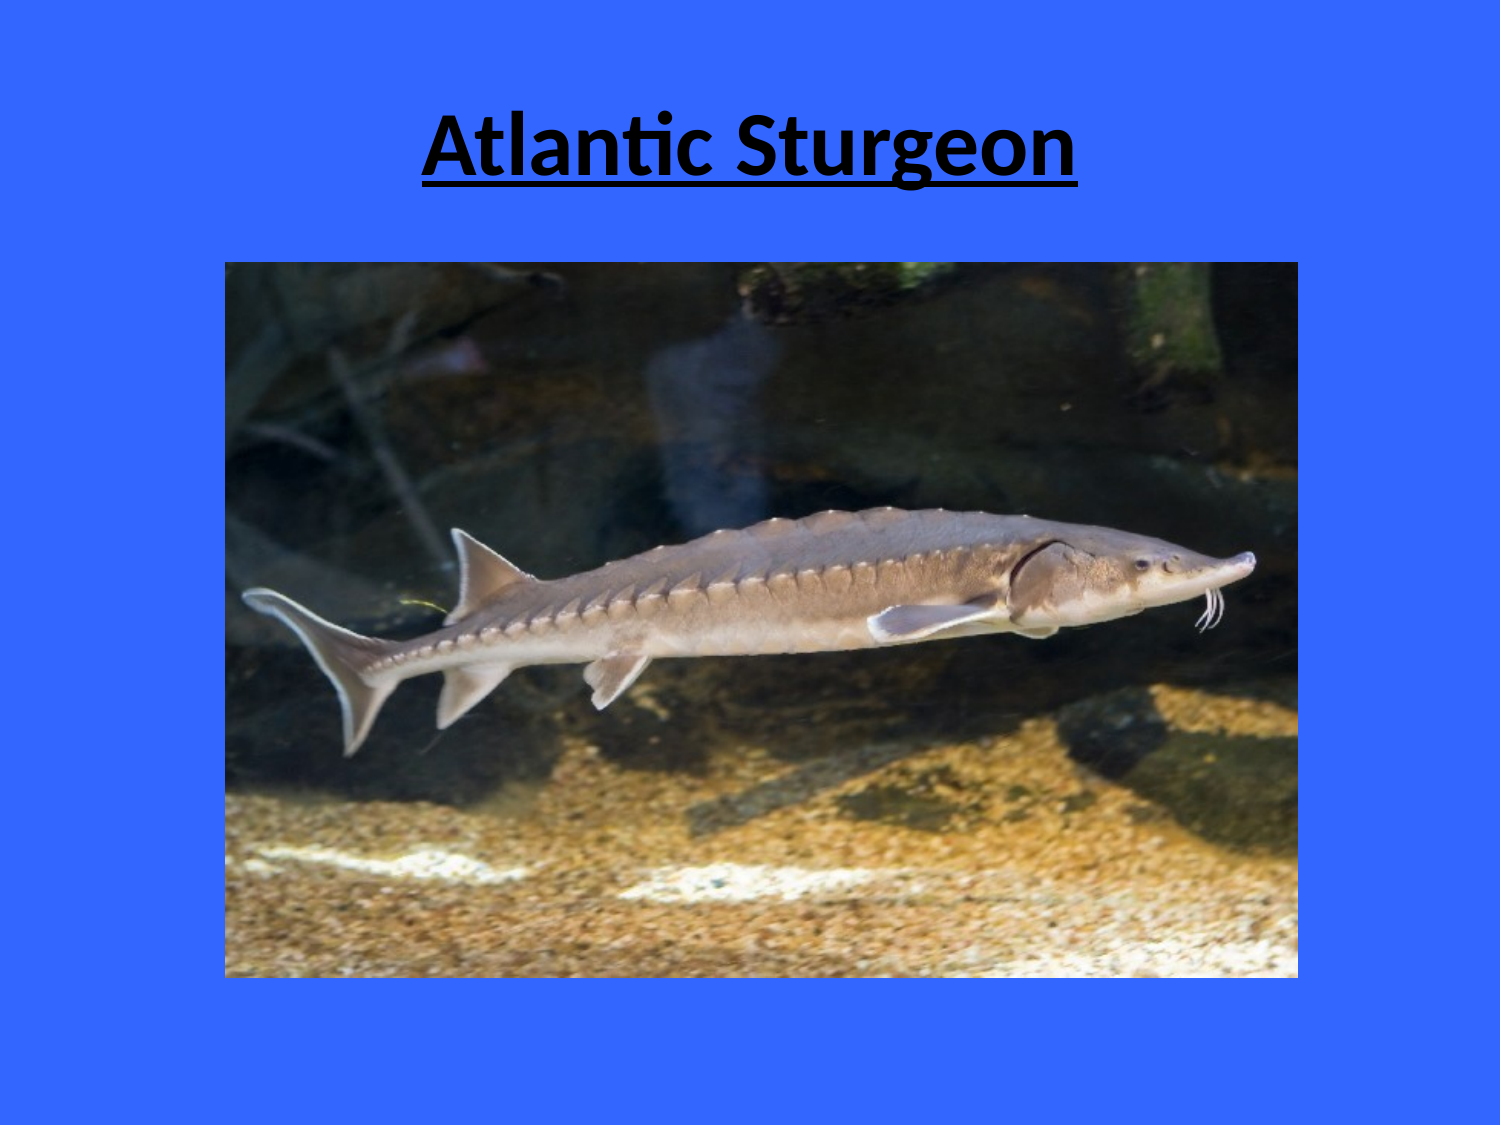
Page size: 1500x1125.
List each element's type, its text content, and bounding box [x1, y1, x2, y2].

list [224, 262, 1298, 979]
title Atlantic Sturgeon [75, 45, 1425, 233]
